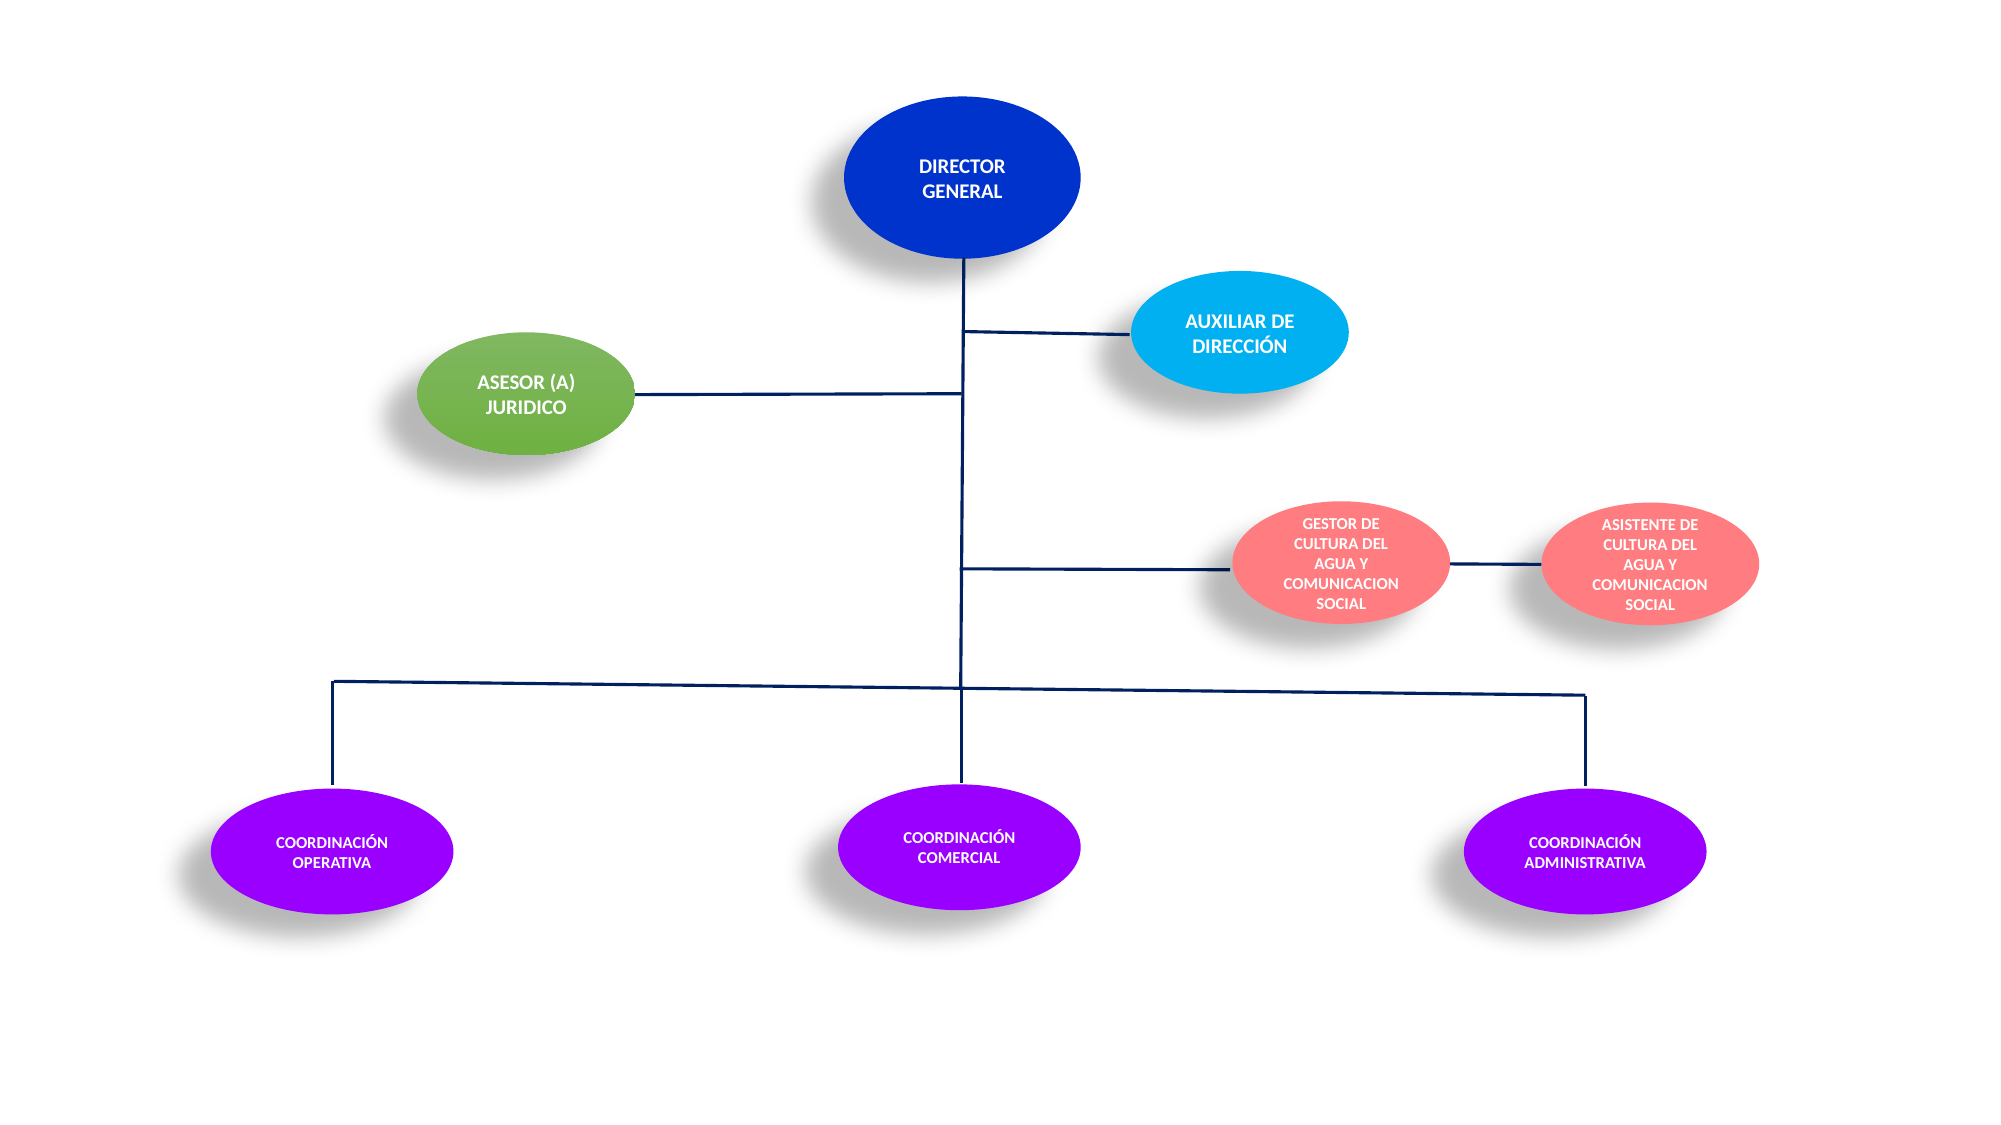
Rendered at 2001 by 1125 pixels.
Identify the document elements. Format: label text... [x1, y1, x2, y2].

text_box ASISTENTE DE CULTURA DEL AGUA Y COMUNICACION SOCIAL [1541, 502, 1760, 626]
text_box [333, 681, 1586, 696]
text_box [962, 331, 1130, 335]
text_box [960, 257, 964, 568]
text_box GESTOR DE CULTURA DEL AGUA Y COMUNICACION SOCIAL [1232, 501, 1451, 624]
text_box COORDINACIÓN OPERATIVA [210, 788, 454, 915]
text_box COORDINACIÓN COMERCIAL [838, 784, 1081, 911]
text_box COORDINACIÓN ADMINISTRATIVA [1463, 788, 1707, 915]
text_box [960, 570, 964, 681]
text_box AUXILIAR DE DIRECCIÓN [1131, 270, 1349, 394]
text_box DIRECTOR GENERAL [844, 96, 1081, 259]
text_box ASESOR (A) JURIDICO [417, 332, 636, 456]
